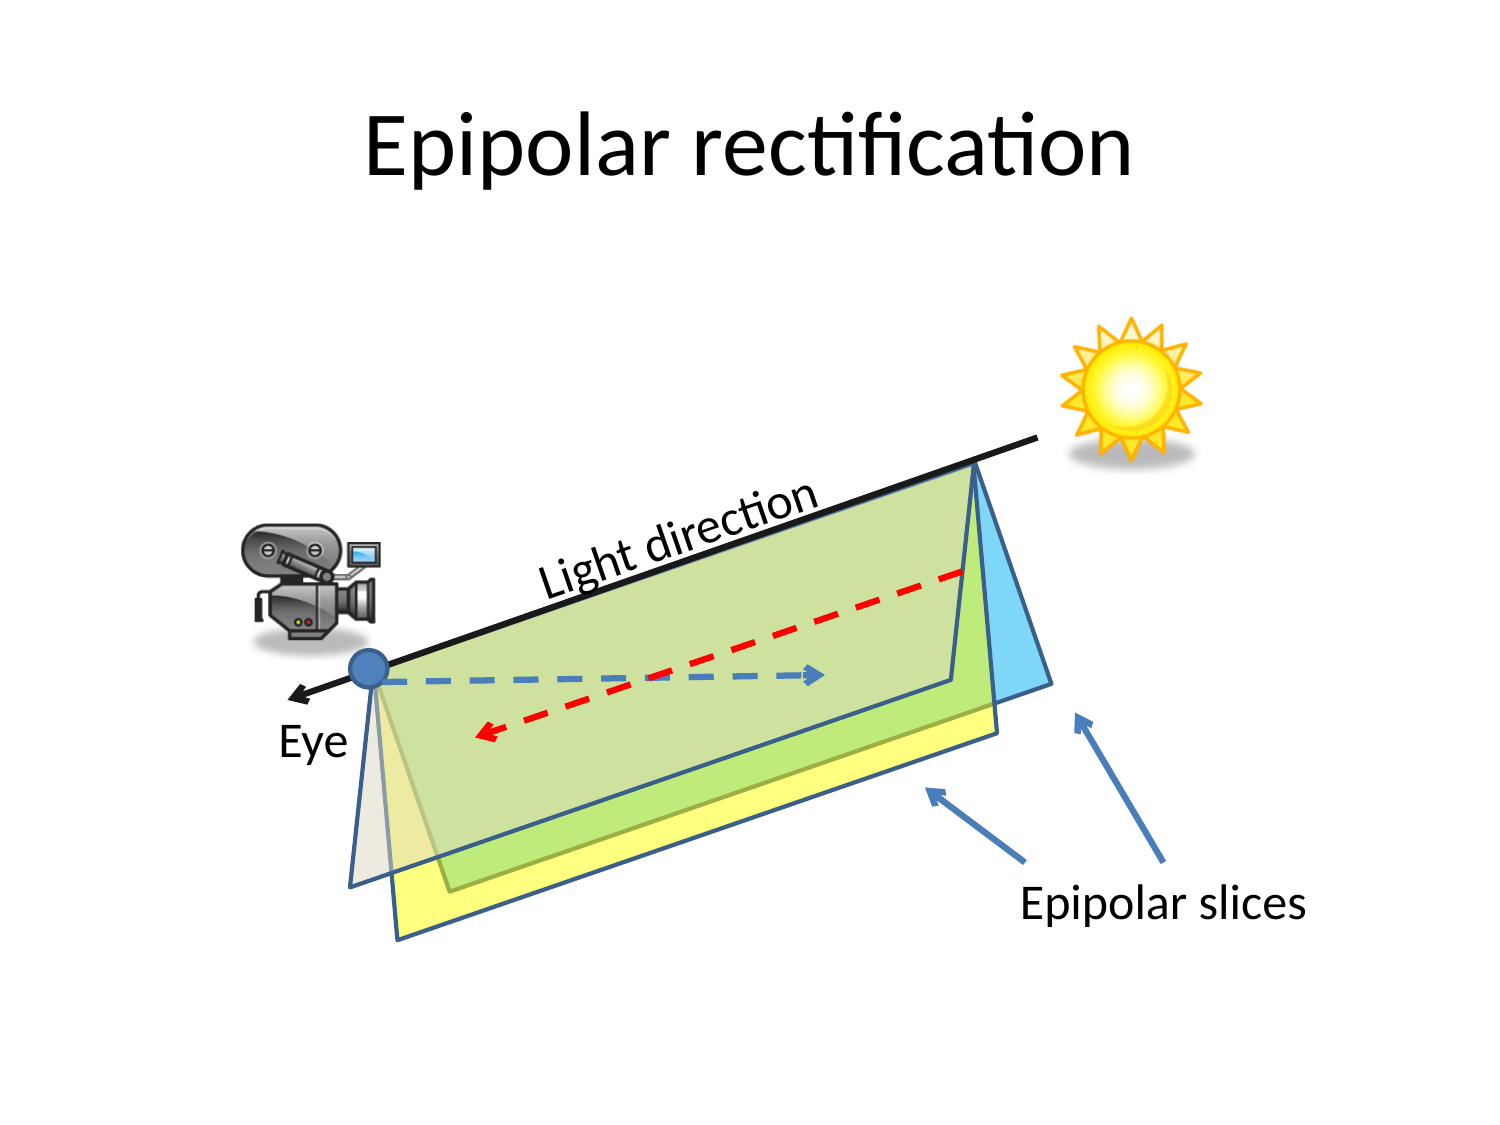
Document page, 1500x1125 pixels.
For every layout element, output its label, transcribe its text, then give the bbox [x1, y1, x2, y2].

title Epipolar rectification [75, 45, 1425, 233]
text_box [1041, 647, 1054, 690]
picture [1049, 312, 1213, 476]
text_box [612, 746, 766, 800]
text_box [612, 710, 1000, 869]
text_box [599, 456, 608, 569]
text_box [287, 437, 1038, 701]
picture [237, 512, 287, 661]
text_box [347, 746, 594, 890]
text_box Eye [149, 699, 477, 775]
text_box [474, 570, 963, 738]
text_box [1043, 743, 1195, 832]
text_box Epipolar slices [999, 862, 1327, 938]
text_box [599, 746, 608, 901]
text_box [924, 787, 1026, 863]
text_box [389, 806, 594, 943]
